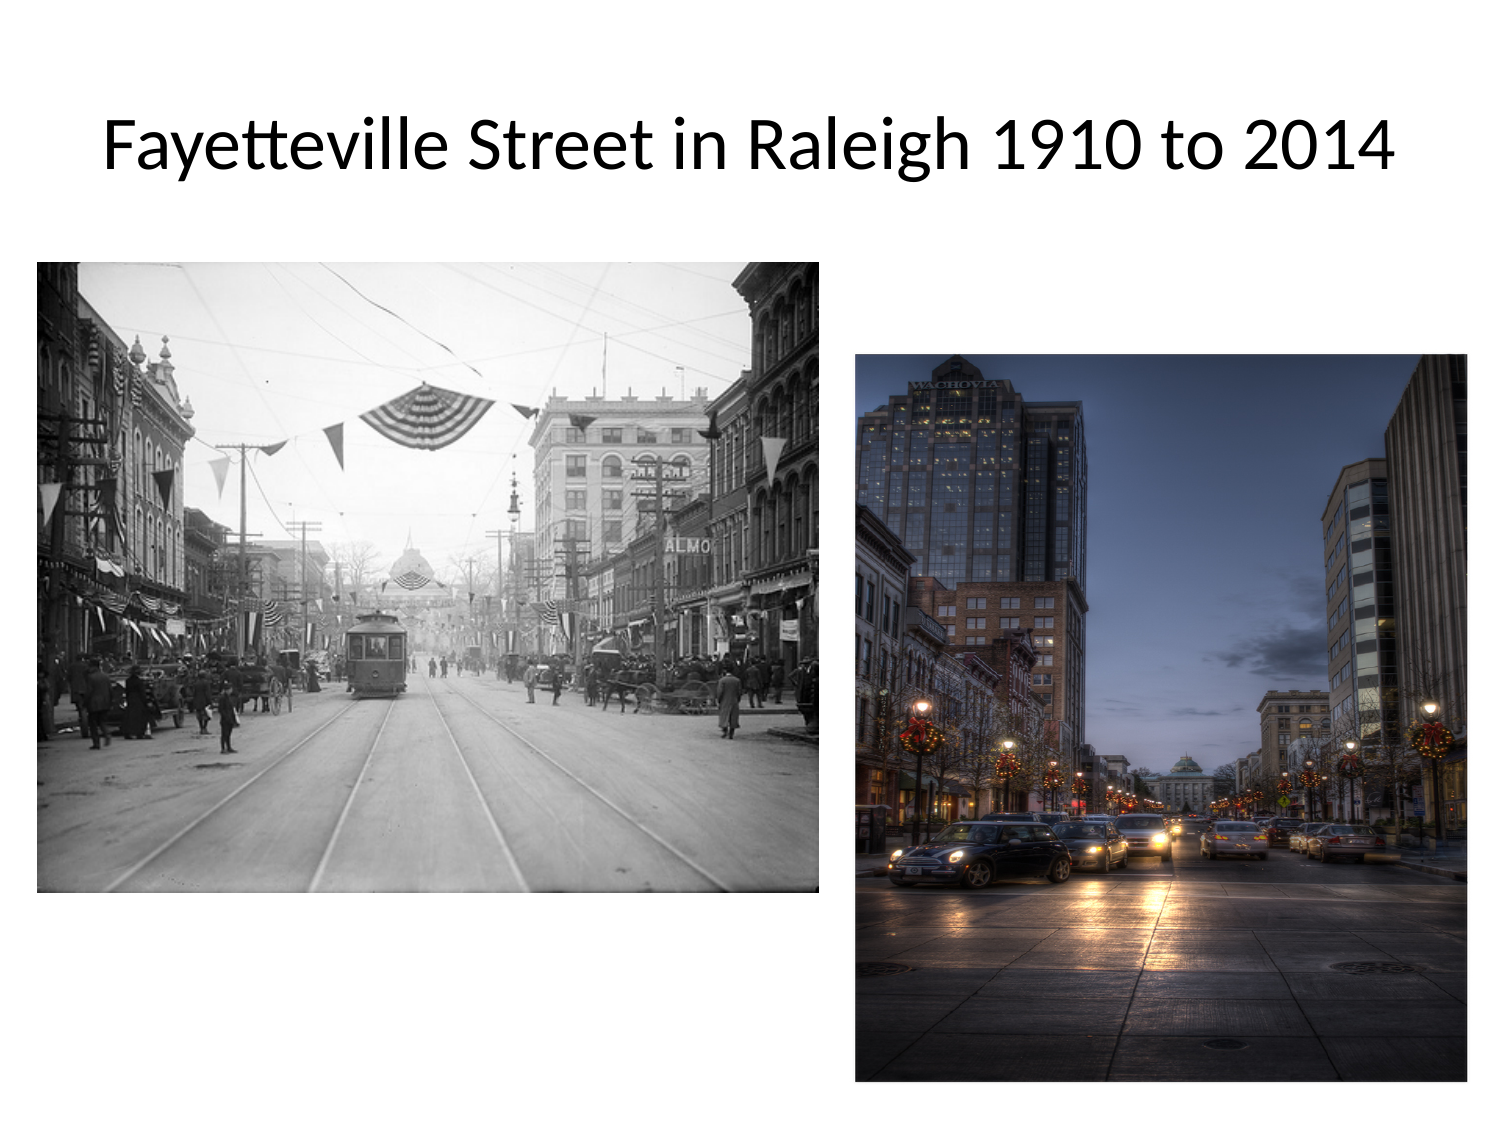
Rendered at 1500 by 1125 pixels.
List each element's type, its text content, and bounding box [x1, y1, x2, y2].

picture [37, 262, 819, 893]
picture [849, 349, 1476, 1088]
title Fayetteville Street in Raleigh 1910 to 2014 [75, 45, 1425, 233]
